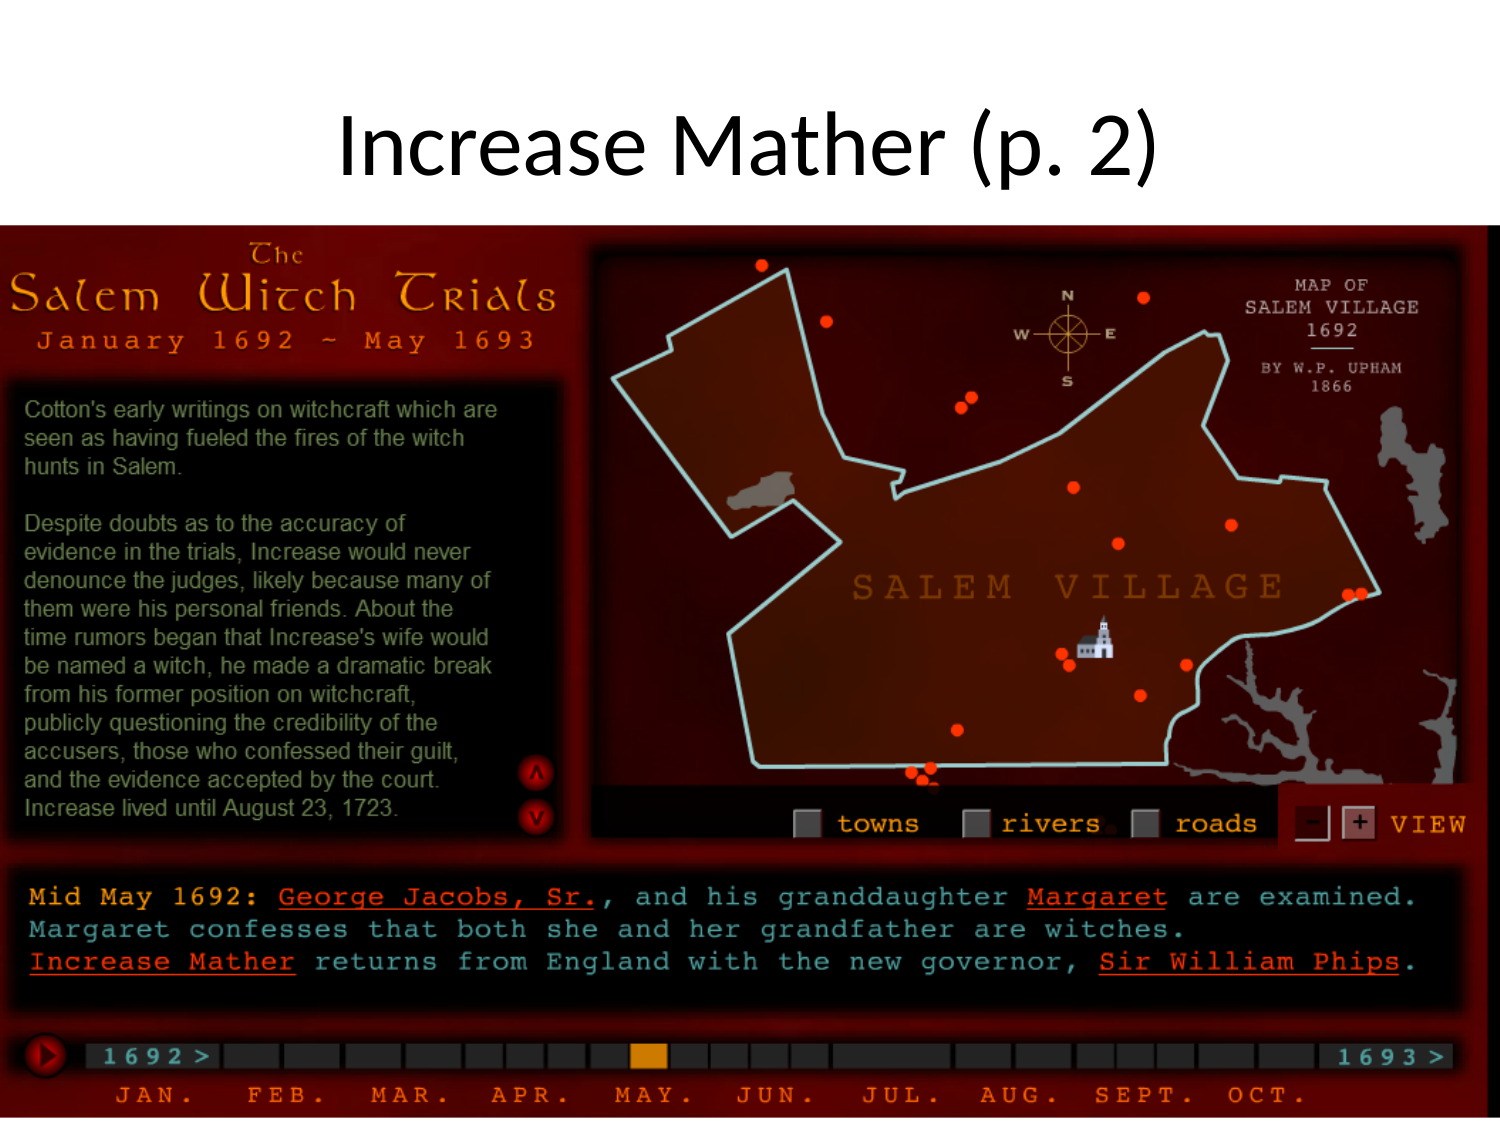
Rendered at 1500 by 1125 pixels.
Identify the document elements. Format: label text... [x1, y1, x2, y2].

picture [0, 224, 1500, 1125]
title Increase Mather (p. 2) [75, 45, 1425, 224]
